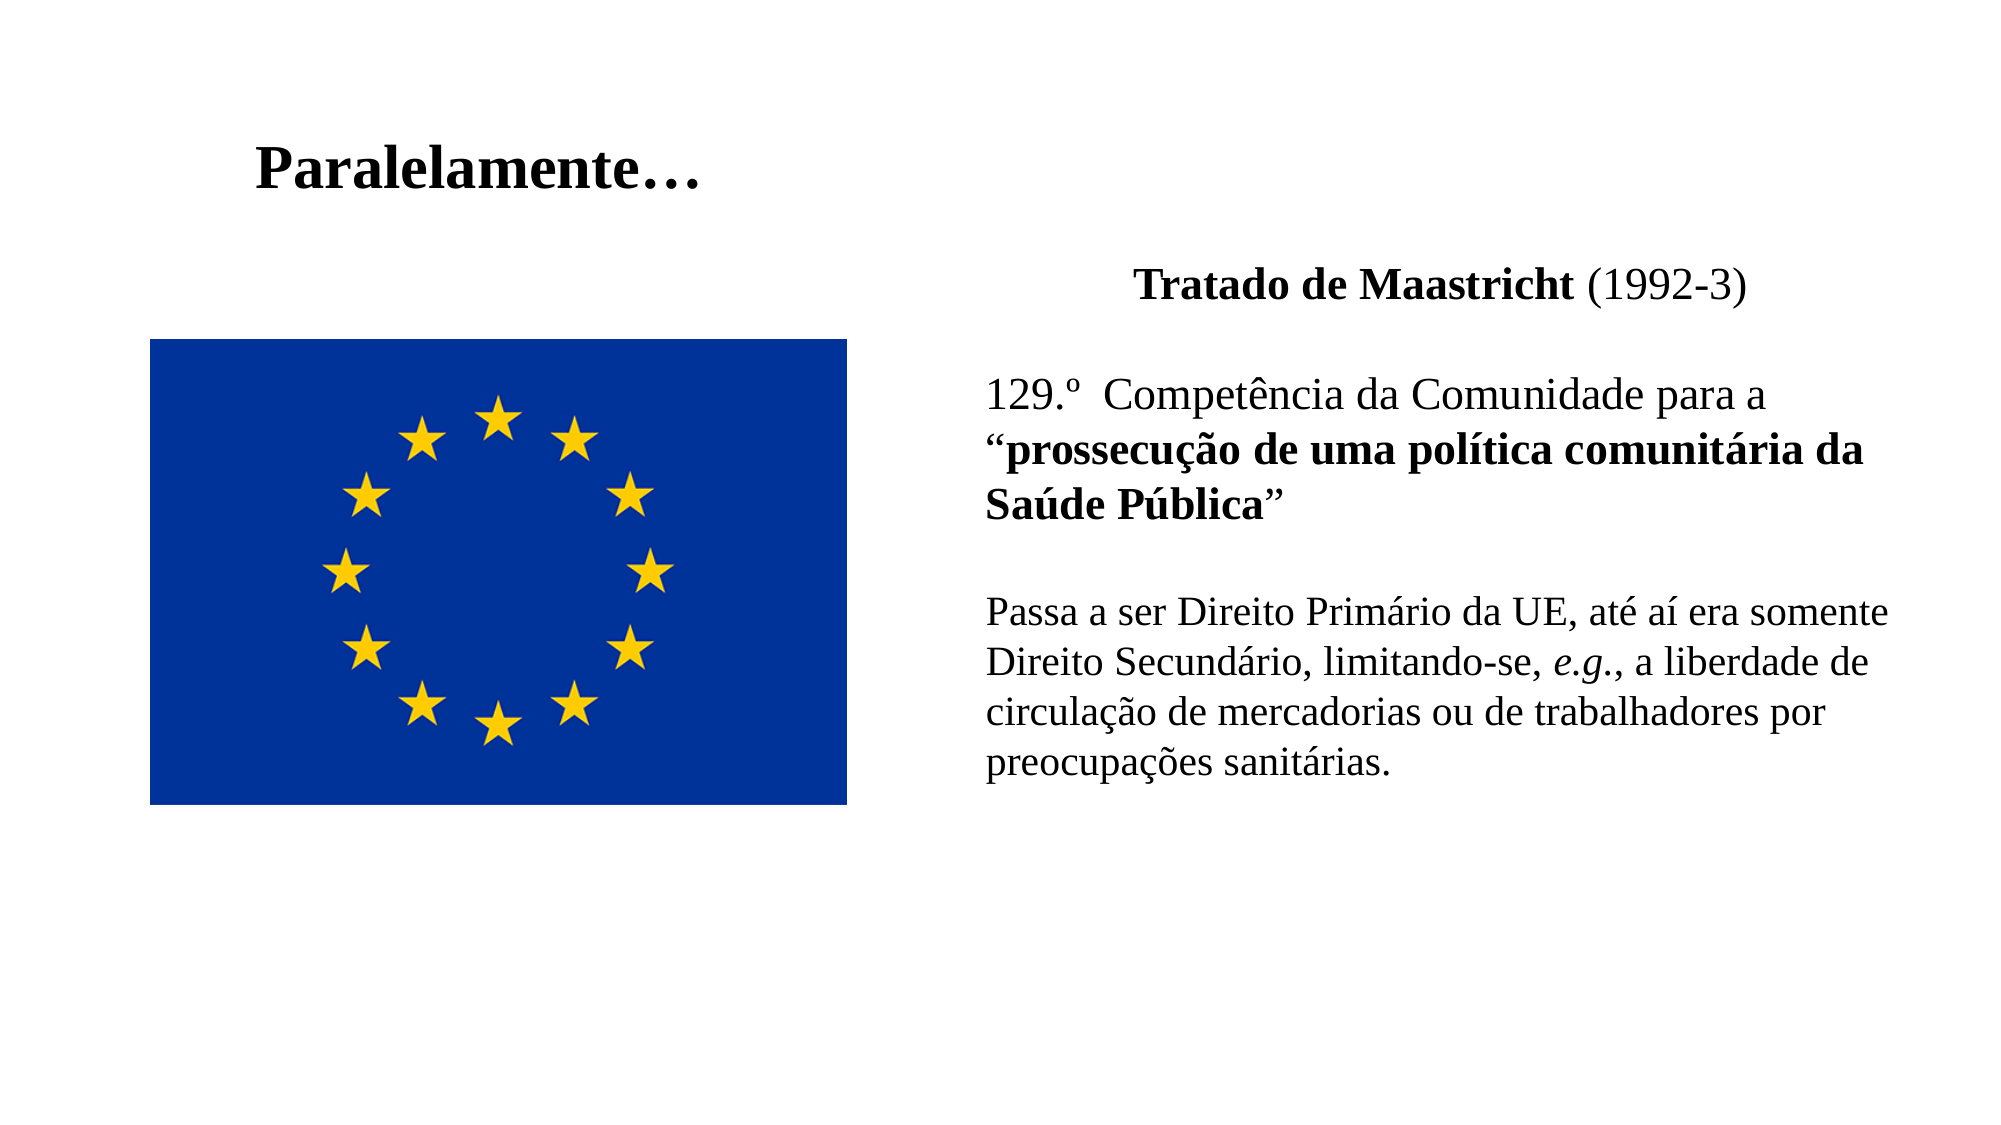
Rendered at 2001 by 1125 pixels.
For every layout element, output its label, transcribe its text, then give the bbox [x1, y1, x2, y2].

text_box Paralelamente… [240, 118, 1702, 209]
picture [150, 339, 847, 805]
text_box Tratado de Maastricht (1992-3) 129.º Competência da Comunidade para a “prossecução de uma política comunitária da Saúde Pública” Passa a ser Direito Primário da UE, até aí era somente Direito Secundário, limitando-se, e.g., a liberdade de circulação de mercadorias ou de trabalhadores por preocupações sanitárias. [970, 246, 1911, 891]
